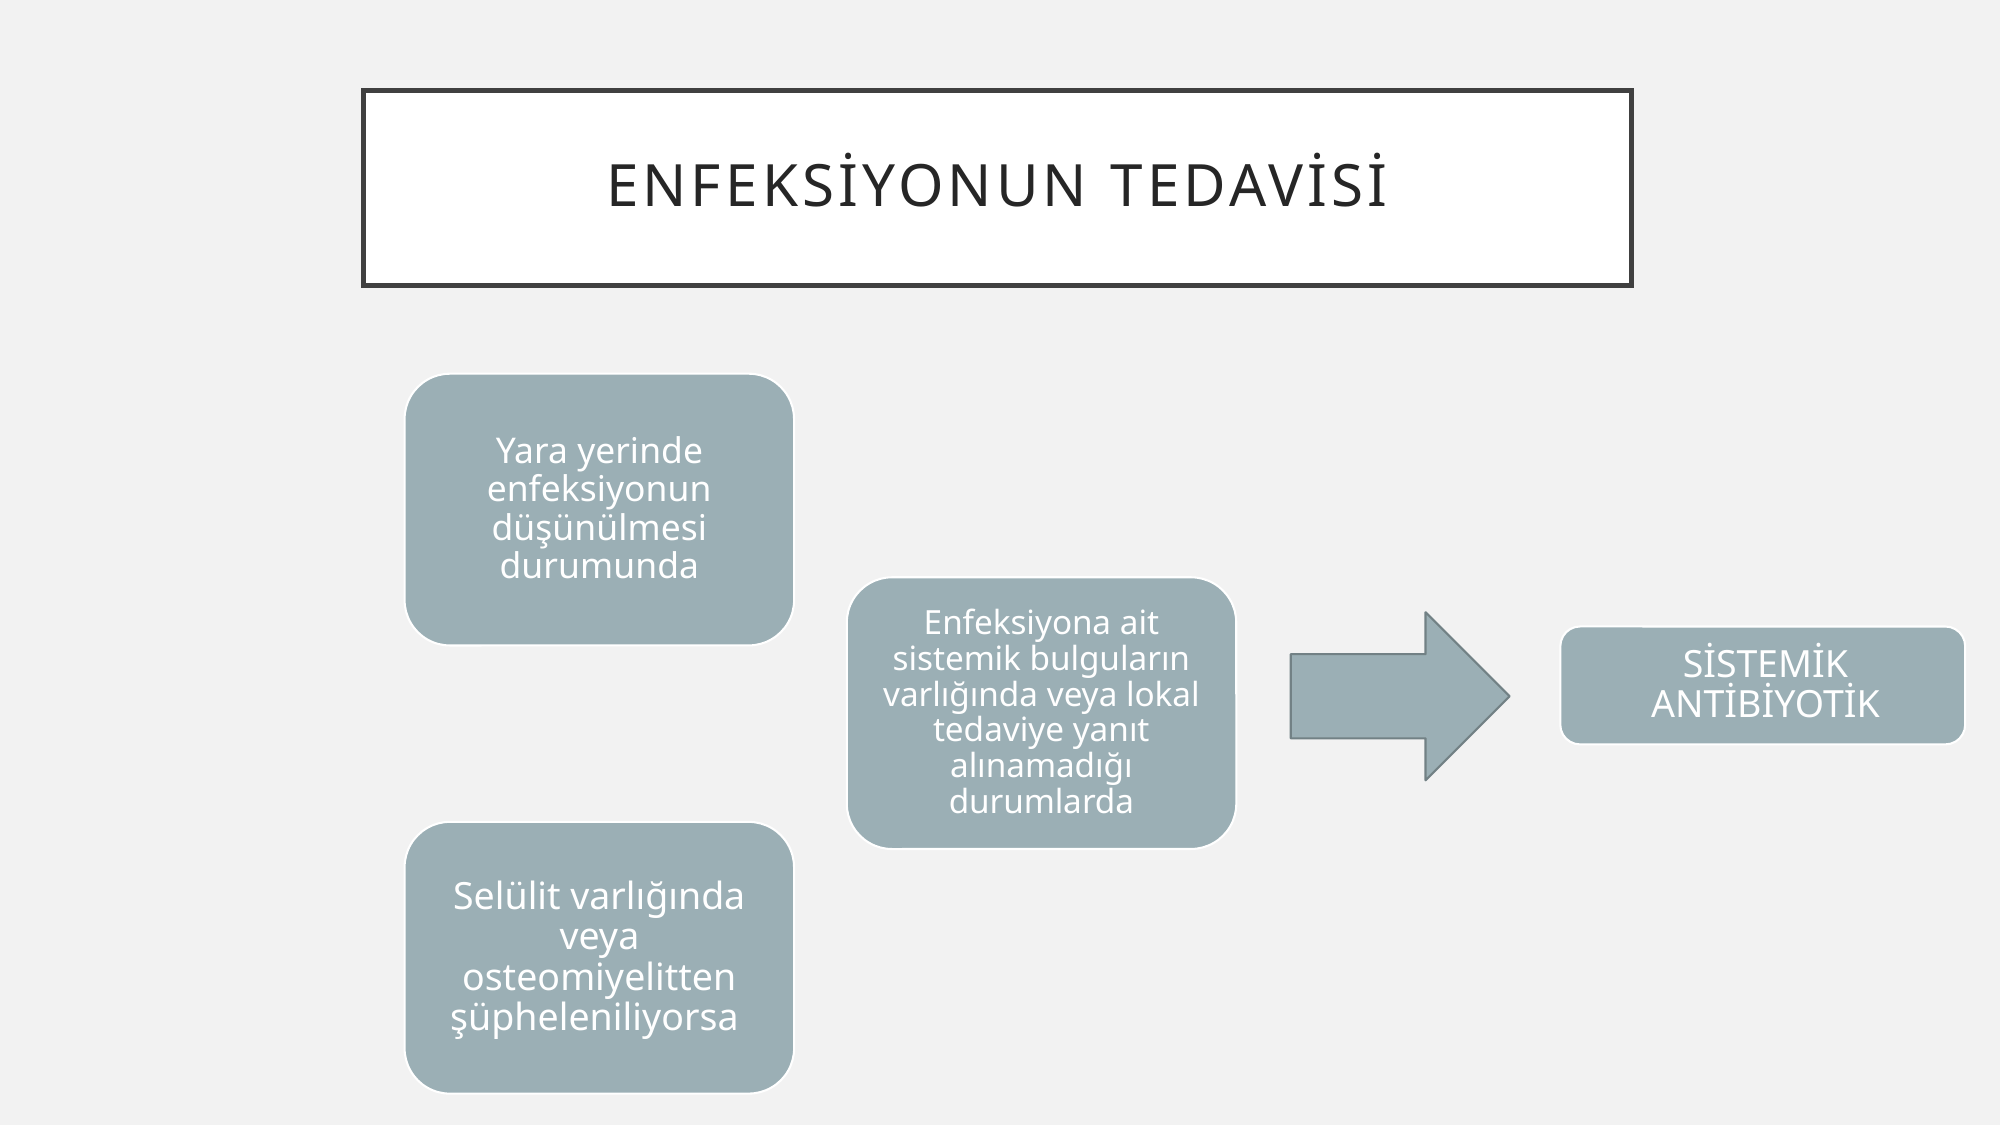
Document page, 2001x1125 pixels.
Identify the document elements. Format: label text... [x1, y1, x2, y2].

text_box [404, 821, 795, 1094]
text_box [404, 373, 795, 646]
title Enfeksiyonun tedavisi [361, 88, 1634, 288]
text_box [1288, 577, 1993, 898]
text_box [846, 577, 1237, 850]
